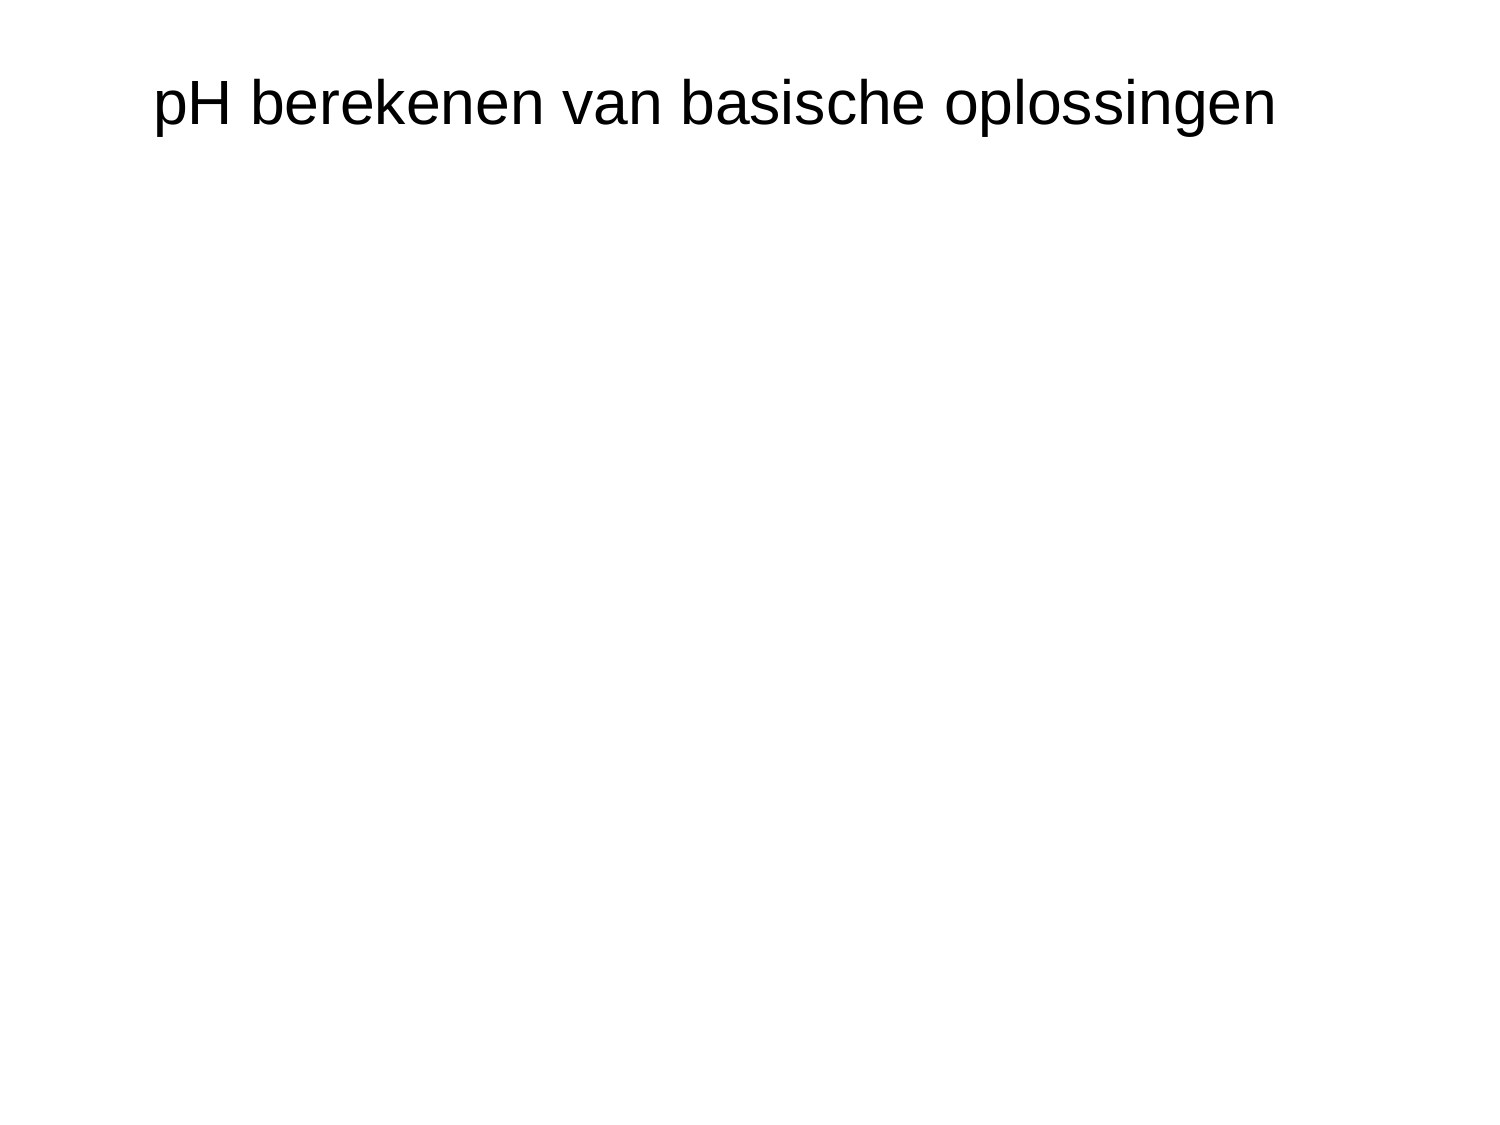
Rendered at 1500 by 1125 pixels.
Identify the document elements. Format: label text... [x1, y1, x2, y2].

text_box De pH berekenen van basische oplossingen [41, 54, 1500, 220]
